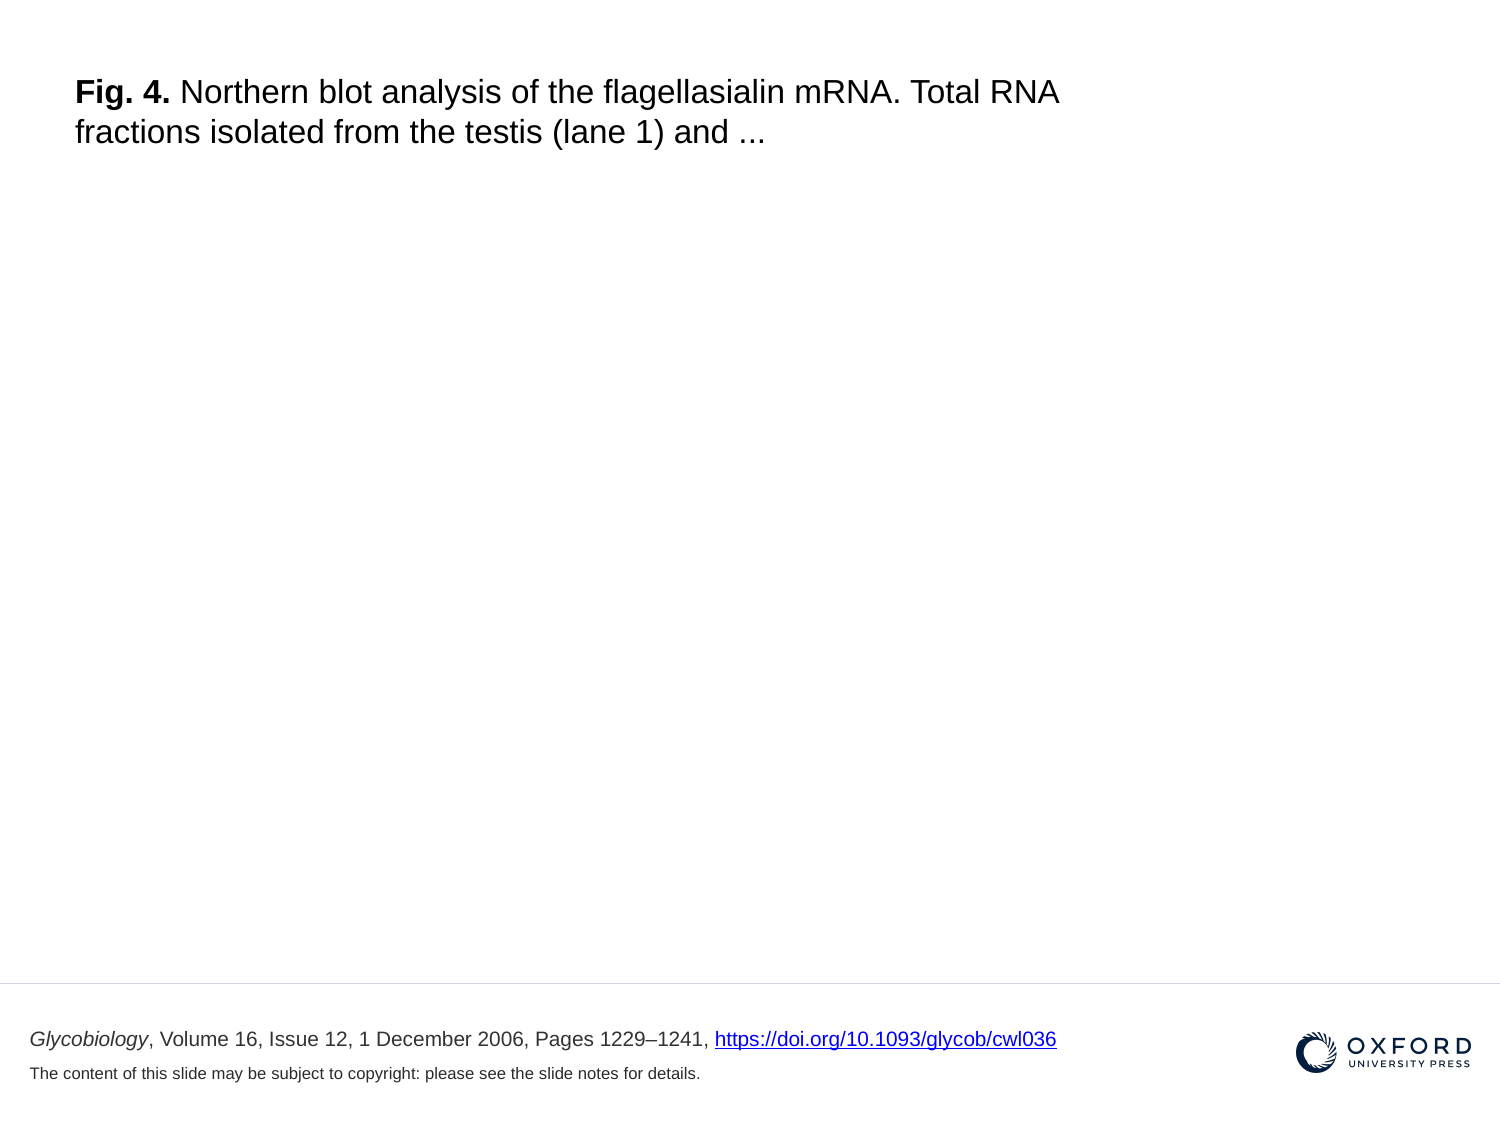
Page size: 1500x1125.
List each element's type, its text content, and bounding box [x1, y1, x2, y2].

footer Glycobiology, Volume 16, Issue 12, 1 December 2006, Pages 1229–1241, https://doi.org/10.1093/glycob/cwl036 The content of this slide may be subject to copyright: please see the slide notes for details. [0, 983, 1260, 1125]
picture [1296, 1032, 1471, 1073]
title Fig. 4. Northern blot analysis of the flagellasialin mRNA. Total RNA fractions isolated from the testis (lane 1) and ... [75, 69, 1078, 171]
